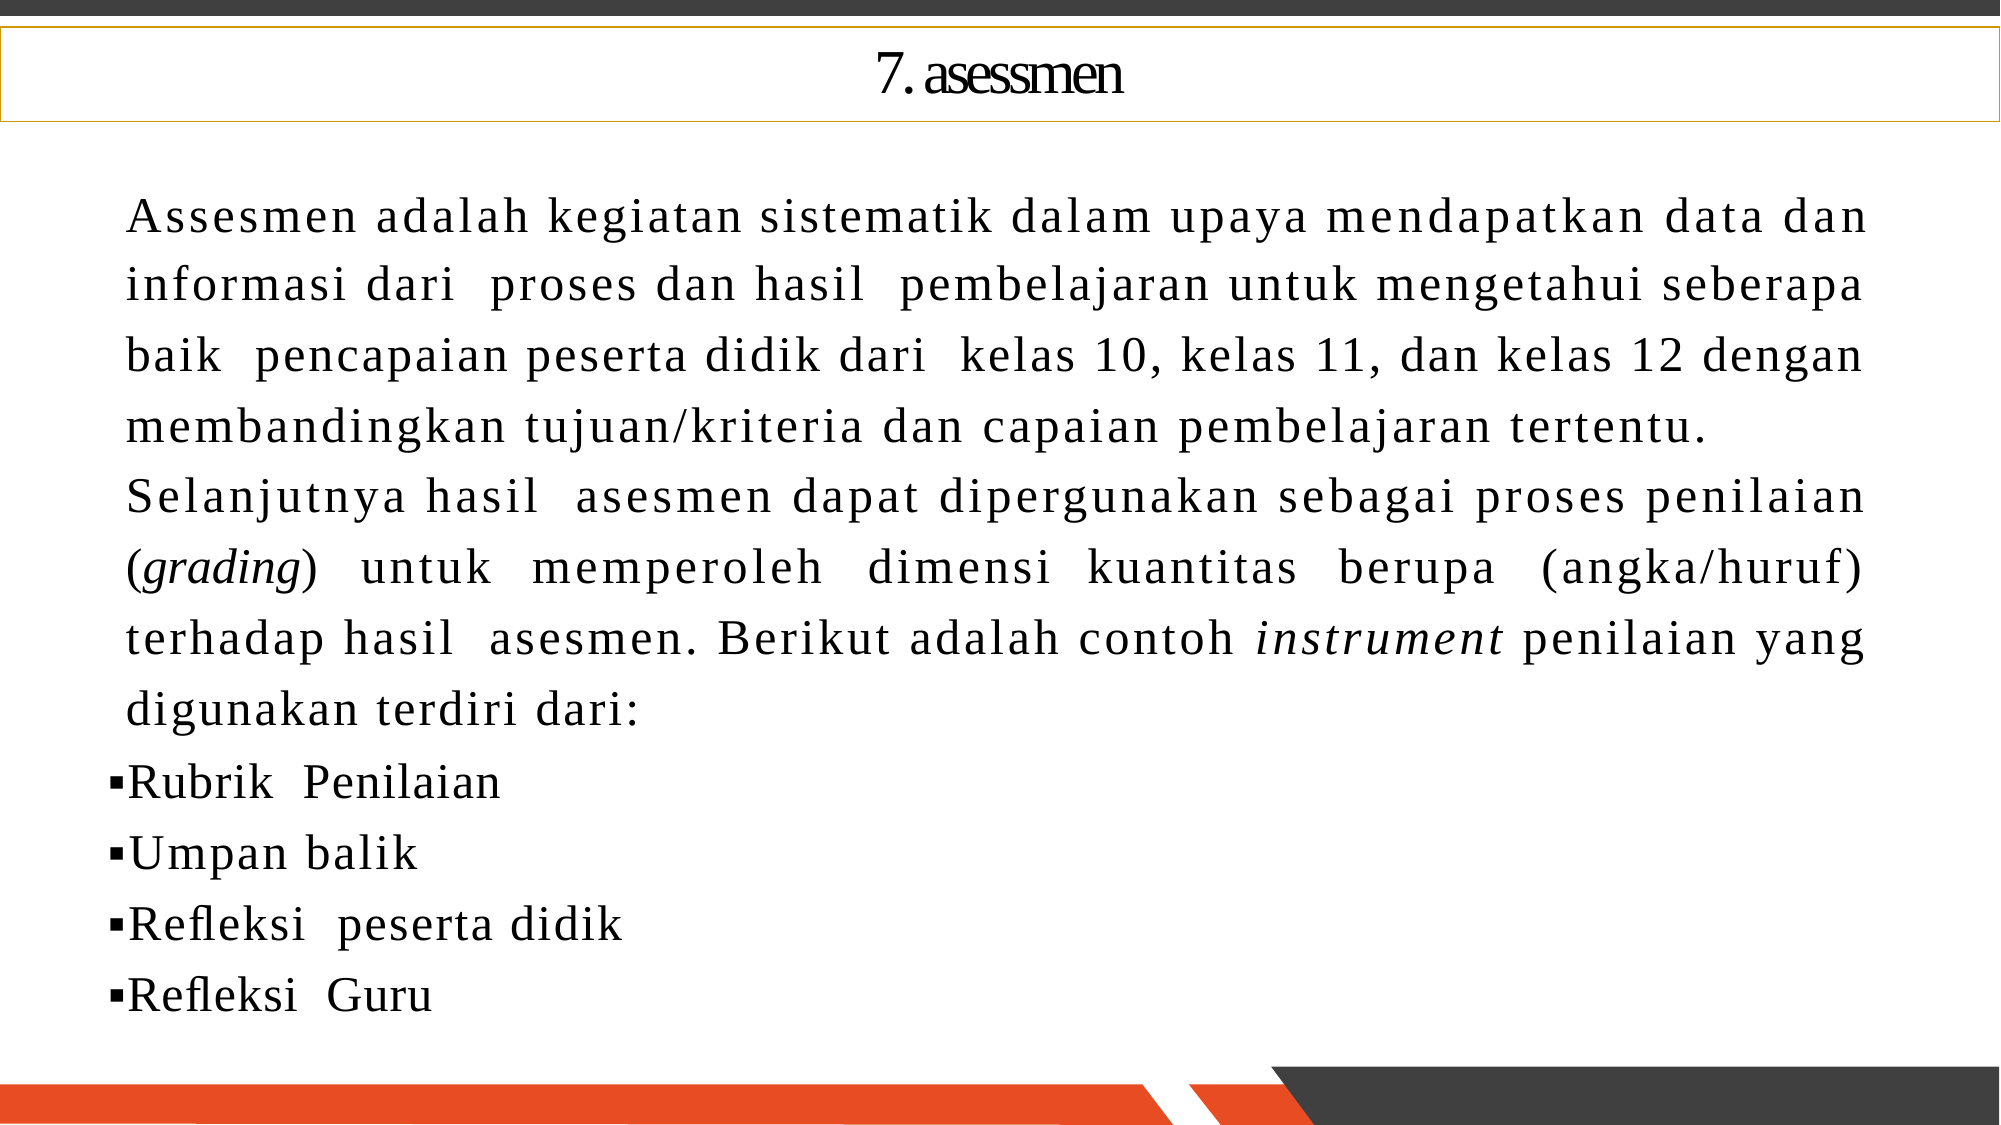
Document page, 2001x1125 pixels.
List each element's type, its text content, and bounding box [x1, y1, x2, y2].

text_box [1188, 1084, 1313, 1125]
text_box data [1662, 187, 1779, 215]
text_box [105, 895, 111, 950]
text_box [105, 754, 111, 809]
text_box dalam [1009, 187, 1166, 215]
text_box ▪Umpan balik [105, 824, 111, 879]
text_box [0, 1084, 1174, 1125]
text_box ▪Reﬂeksi Guru [106, 966, 446, 1021]
text_box dan [1780, 187, 1882, 215]
text_box sistematik [757, 187, 1007, 215]
text_box kegiatan [545, 187, 756, 215]
text_box upaya [1168, 187, 1322, 215]
text_box adalah [374, 187, 543, 215]
text_box 7. asessmen [0, 13, 2000, 122]
text_box Assesmen [123, 187, 372, 215]
text_box informasi dari proses dan hasil pembelajaran untuk mengetahui seberapa baik pencapaian peserta didik dari kelas 10, kelas 11, dan kelas 12 dengan membandingkan tujuan/kriteria dan capaian pembelajaran tertentu. Selanjutnya hasil asesmen dapat dipergunakan sebagai proses penilaian (grading) untuk memperoleh dimensi kuantitas berupa (angka/huruf) terhadap hasil asesmen. Berikut adalah contoh instrument penilaian yang digunakan terdiri dari: [111, 215, 1889, 986]
text_box mendapatkan [1324, 187, 1660, 215]
text_box [1271, 1066, 2000, 1125]
